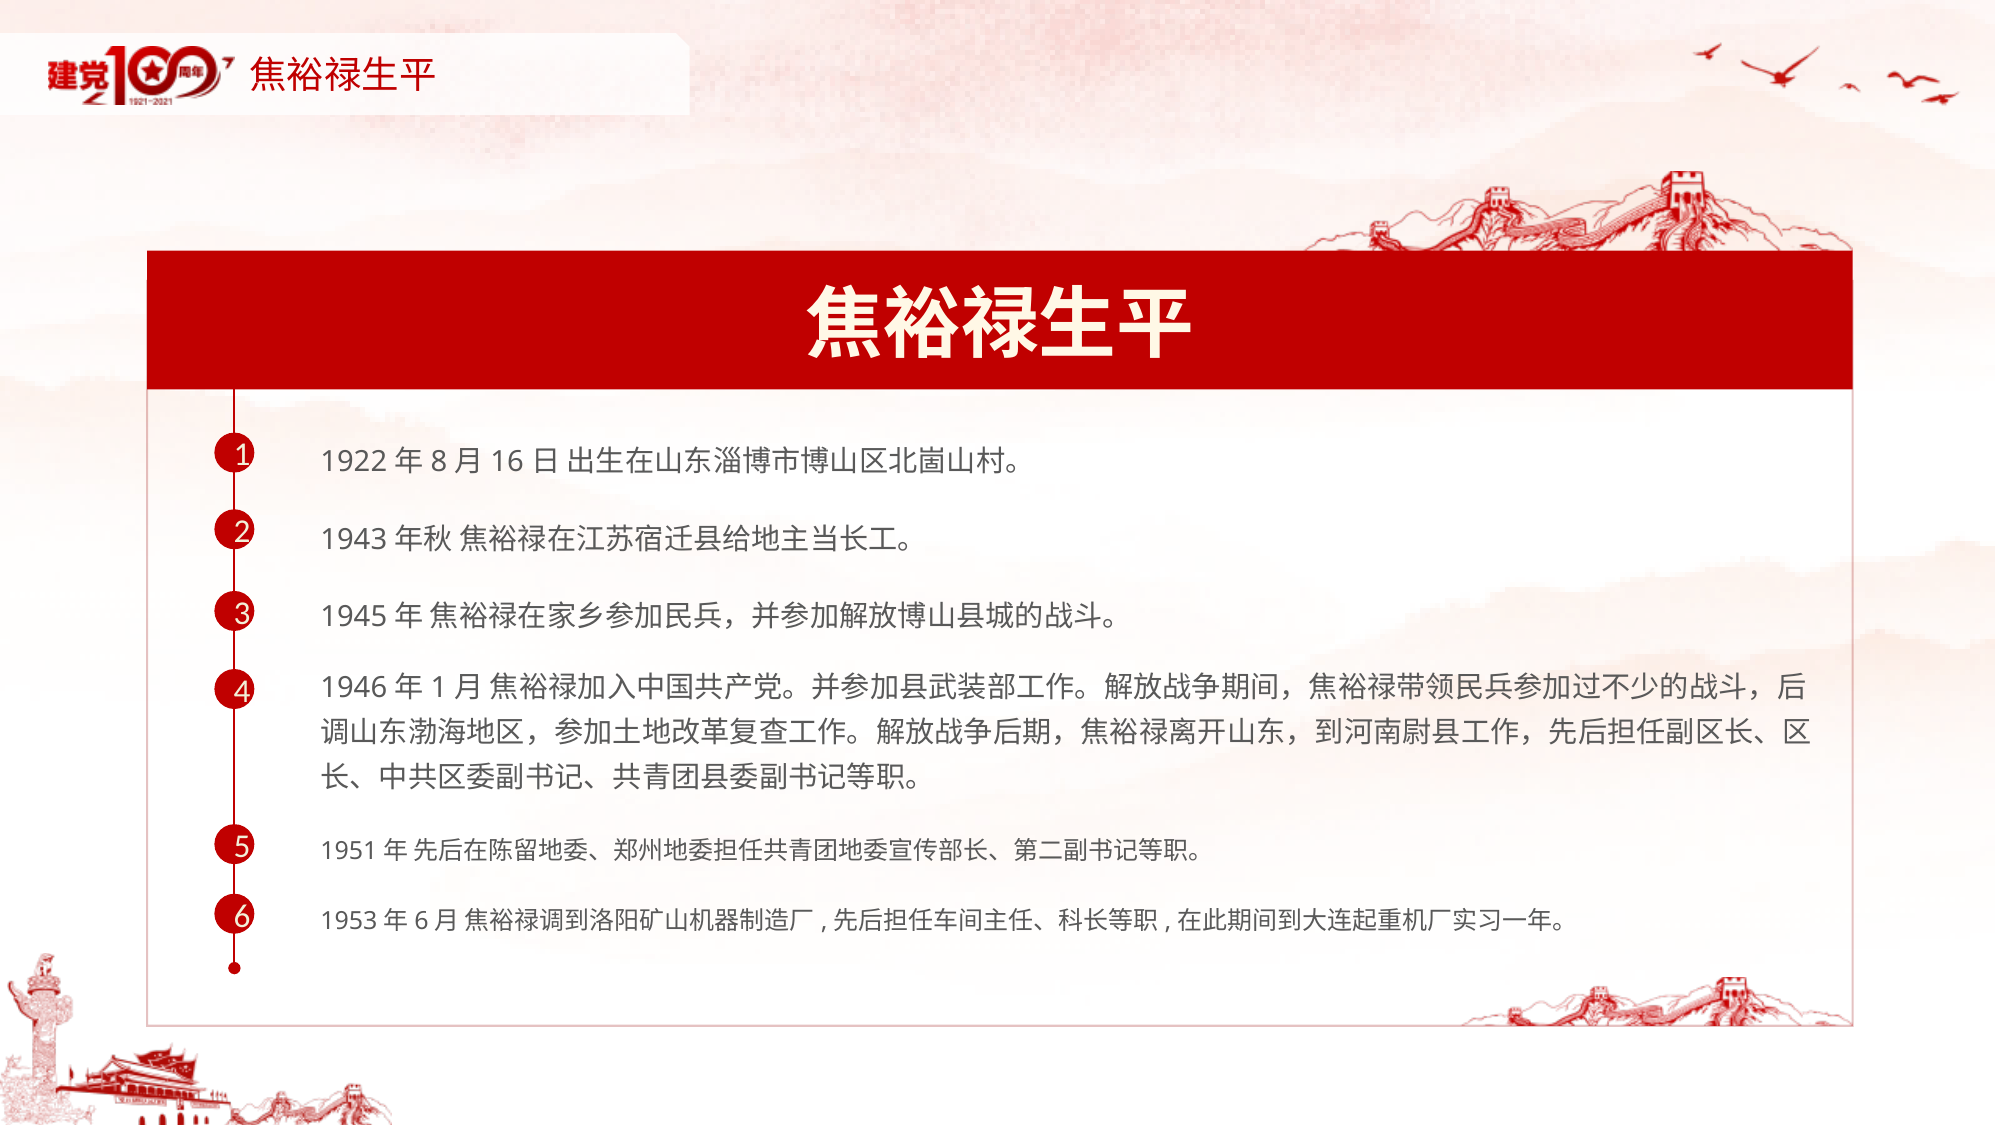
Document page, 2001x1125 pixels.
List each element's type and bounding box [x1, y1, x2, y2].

text_box [0, 33, 690, 116]
picture [0, 953, 392, 1125]
text_box [147, 250, 1853, 1026]
picture [1301, 171, 1853, 251]
picture [1678, 21, 1981, 123]
